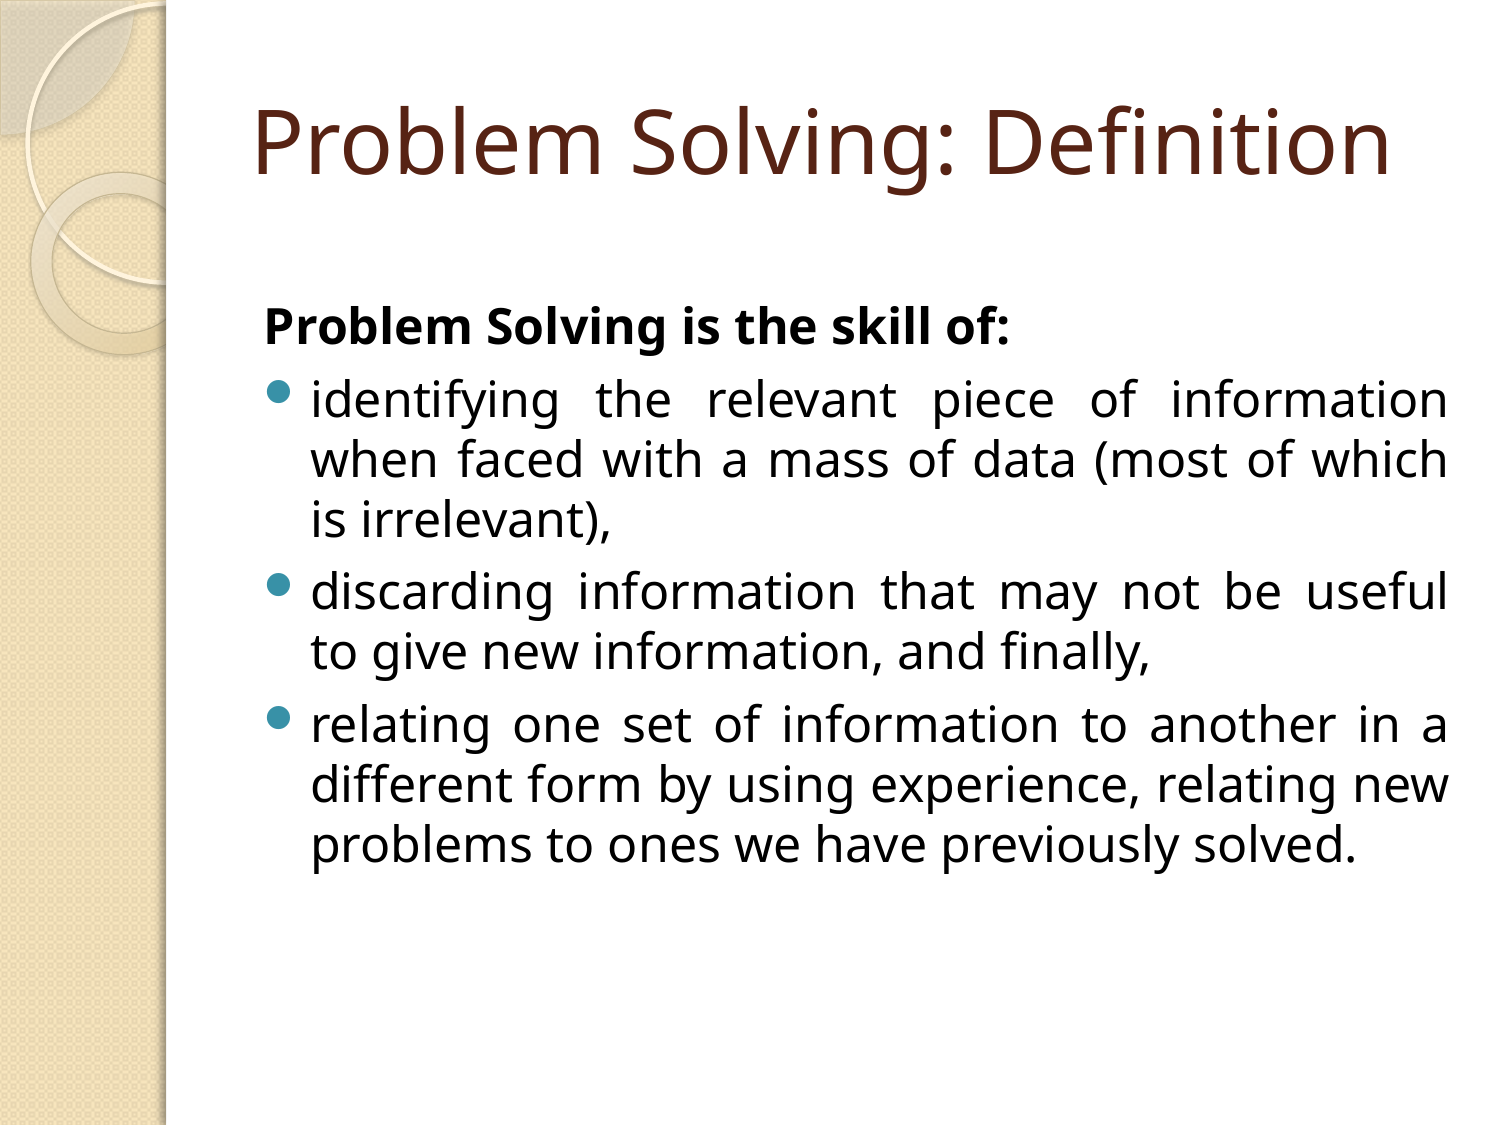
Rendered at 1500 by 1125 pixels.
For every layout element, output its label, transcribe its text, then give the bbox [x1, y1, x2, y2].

list Problem Solving is the skill of: identifying the relevant piece of information when faced with a mass of data (most of which is irrelevant), discarding information that may not be useful to give new information, and finally, relating one set of information to another in a different form by using experience, relating new problems to ones we have previously solved. [235, 287, 1466, 1025]
title Problem Solving: Definition [235, 45, 1466, 233]
